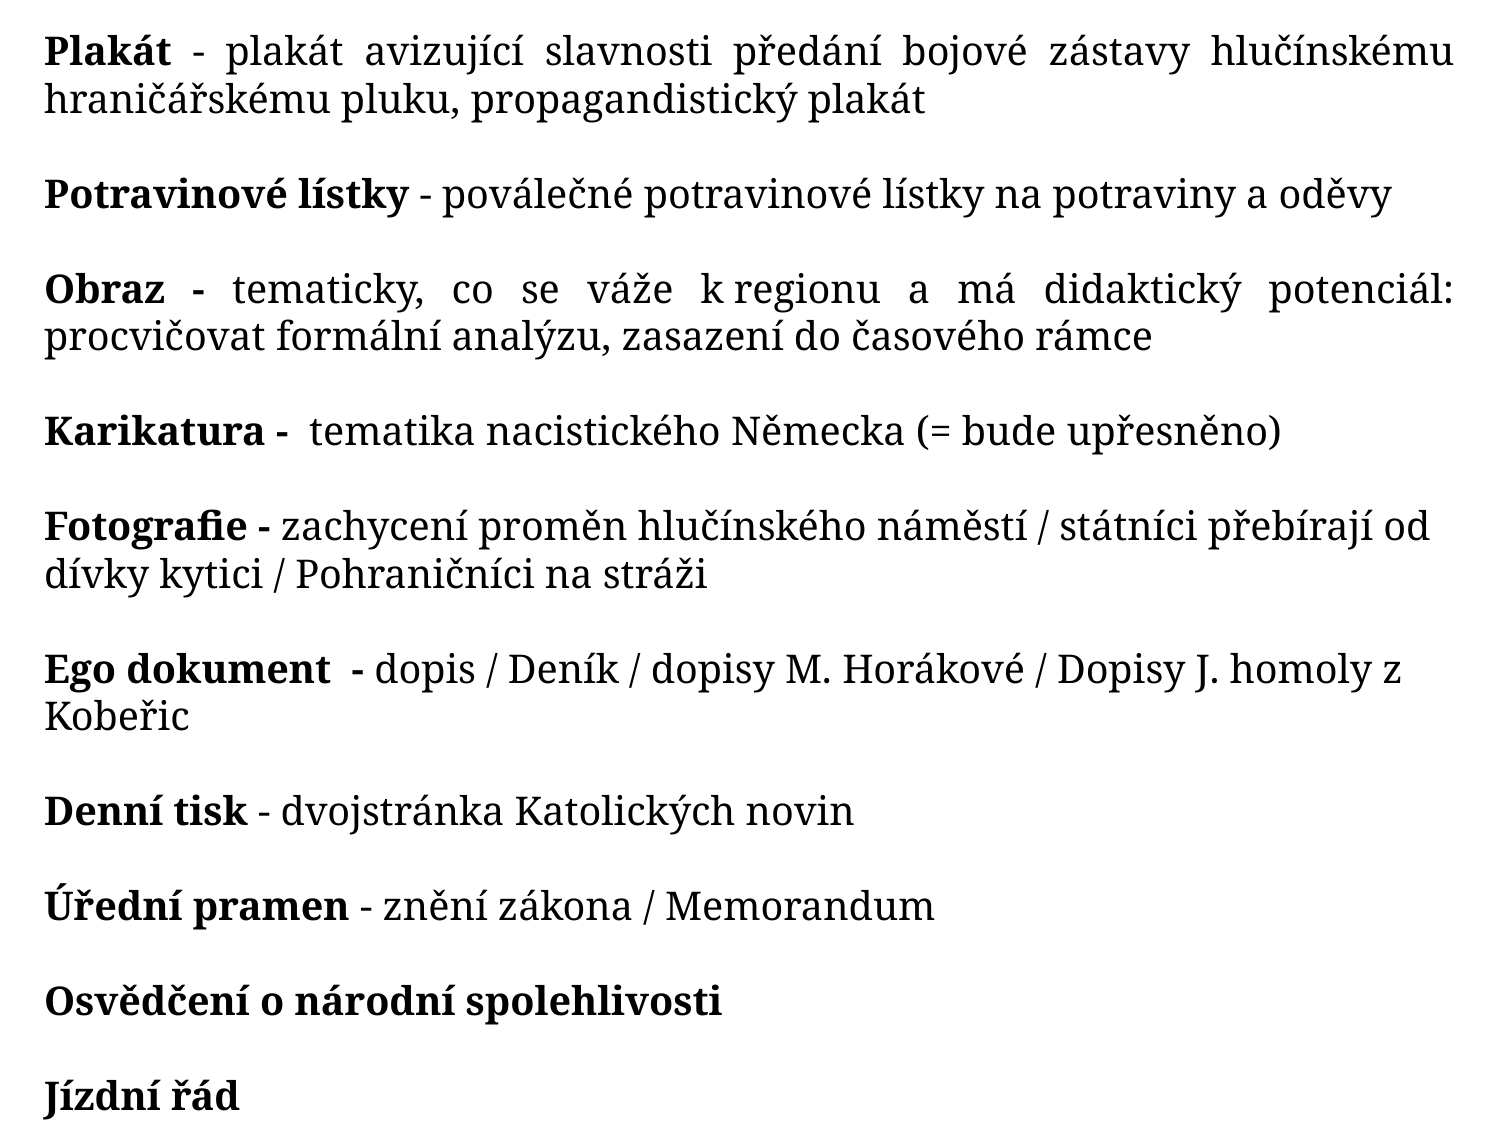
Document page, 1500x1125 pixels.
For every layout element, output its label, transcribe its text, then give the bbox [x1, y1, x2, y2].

text_box Plakát - plakát avizující slavnosti předání bojové zástavy hlučínskému hraničářskému pluku, propagandistický plakát Potravinové lístky - poválečné potravinové lístky na potraviny a oděvy Obraz - tematicky, co se váže k regionu a má didaktický potenciál: procvičovat formální analýzu, zasazení do časového rámce Karikatura - tematika nacistického Německa (= bude upřesněno) Fotografie - zachycení proměn hlučínského náměstí / státníci přebírají od dívky kytici / Pohraničníci na stráži Ego dokument - dopis / Deník / dopisy M. Horákové / Dopisy J. homoly z Kobeřic Denní tisk - dvojstránka Katolických novin Úřední pramen - znění zákona / Memorandum Osvědčení o národní spolehlivosti Jízdní řád [29, 18, 1471, 1125]
